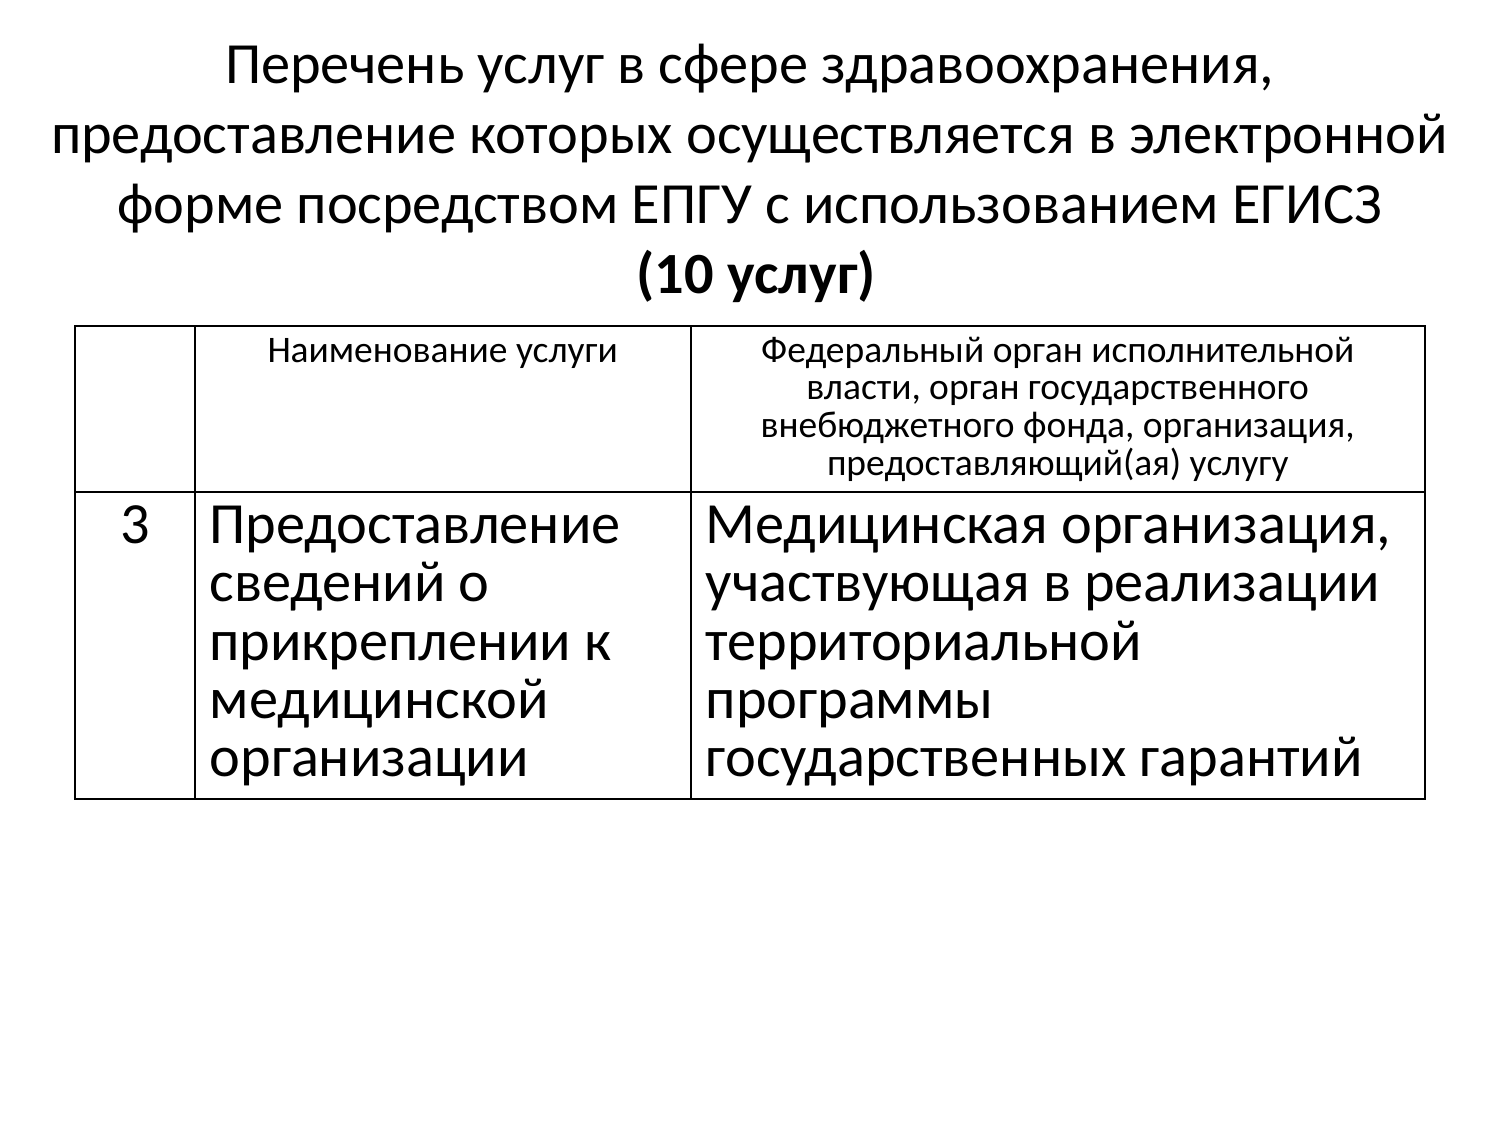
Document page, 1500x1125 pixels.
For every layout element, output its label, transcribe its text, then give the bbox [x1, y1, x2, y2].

table_header [76, 327, 194, 491]
table_cell Медицинская организация, участвующая в реализации территориальной программы государственных гарантий [692, 493, 1424, 798]
table_header Федеральный орган исполнительной власти, орган государственного внебюджетного фонда, организация, предоставляющий(ая) услугу [692, 327, 1424, 491]
title Перечень услуг в сфере здравоохранения, предоставление которых осуществляется в электронной форме посредством ЕПГУ с использованием ЕГИСЗ (10 услуг) [23, 30, 1477, 301]
table_header Наименование услуги [196, 327, 690, 491]
table_cell Предоставление сведений о прикреплении к медицинской организации [196, 493, 690, 798]
table_cell 3 [76, 493, 194, 798]
